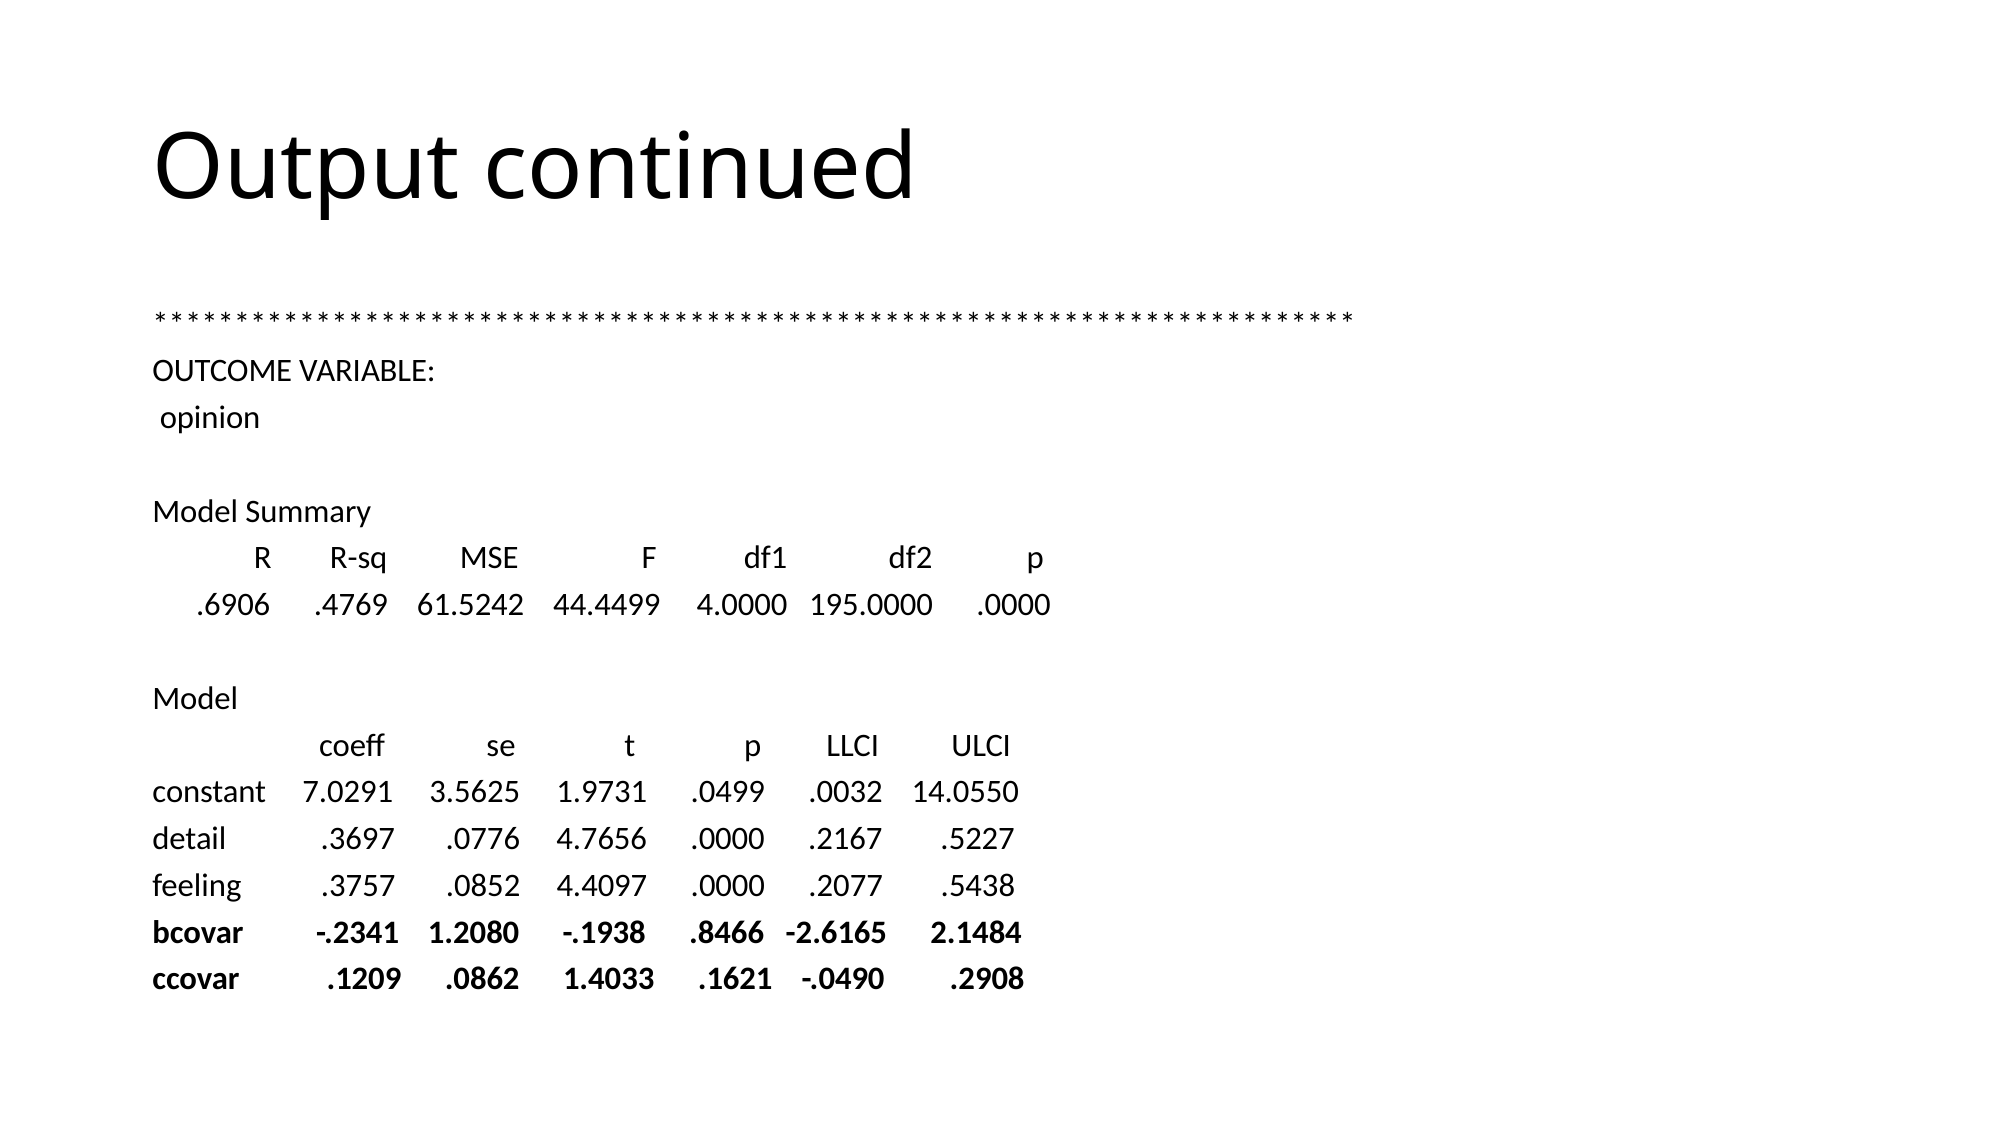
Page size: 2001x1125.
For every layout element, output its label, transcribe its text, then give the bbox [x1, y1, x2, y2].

title Output continued [137, 59, 1863, 278]
list ************************************************************************** OUTCOME VARIABLE: opinion Model Summary R R-sq MSE F df1 df2 p .6906 .4769 61.5242 44.4499 4.0000 195.0000 .0000 Model coeff se t p LLCI ULCI constant 7.0291 3.5625 1.9731 .0499 .0032 14.0550 detail .3697 .0776 4.7656 .0000 .2167 .5227 feeling .3757 .0852 4.4097 .0000 .2077 .5438 bcovar -.2341 1.2080 -.1938 .8466 -2.6165 2.1484 ccovar .1209 .0862 1.4033 .1621 -.0490 .2908 [137, 299, 1863, 1014]
